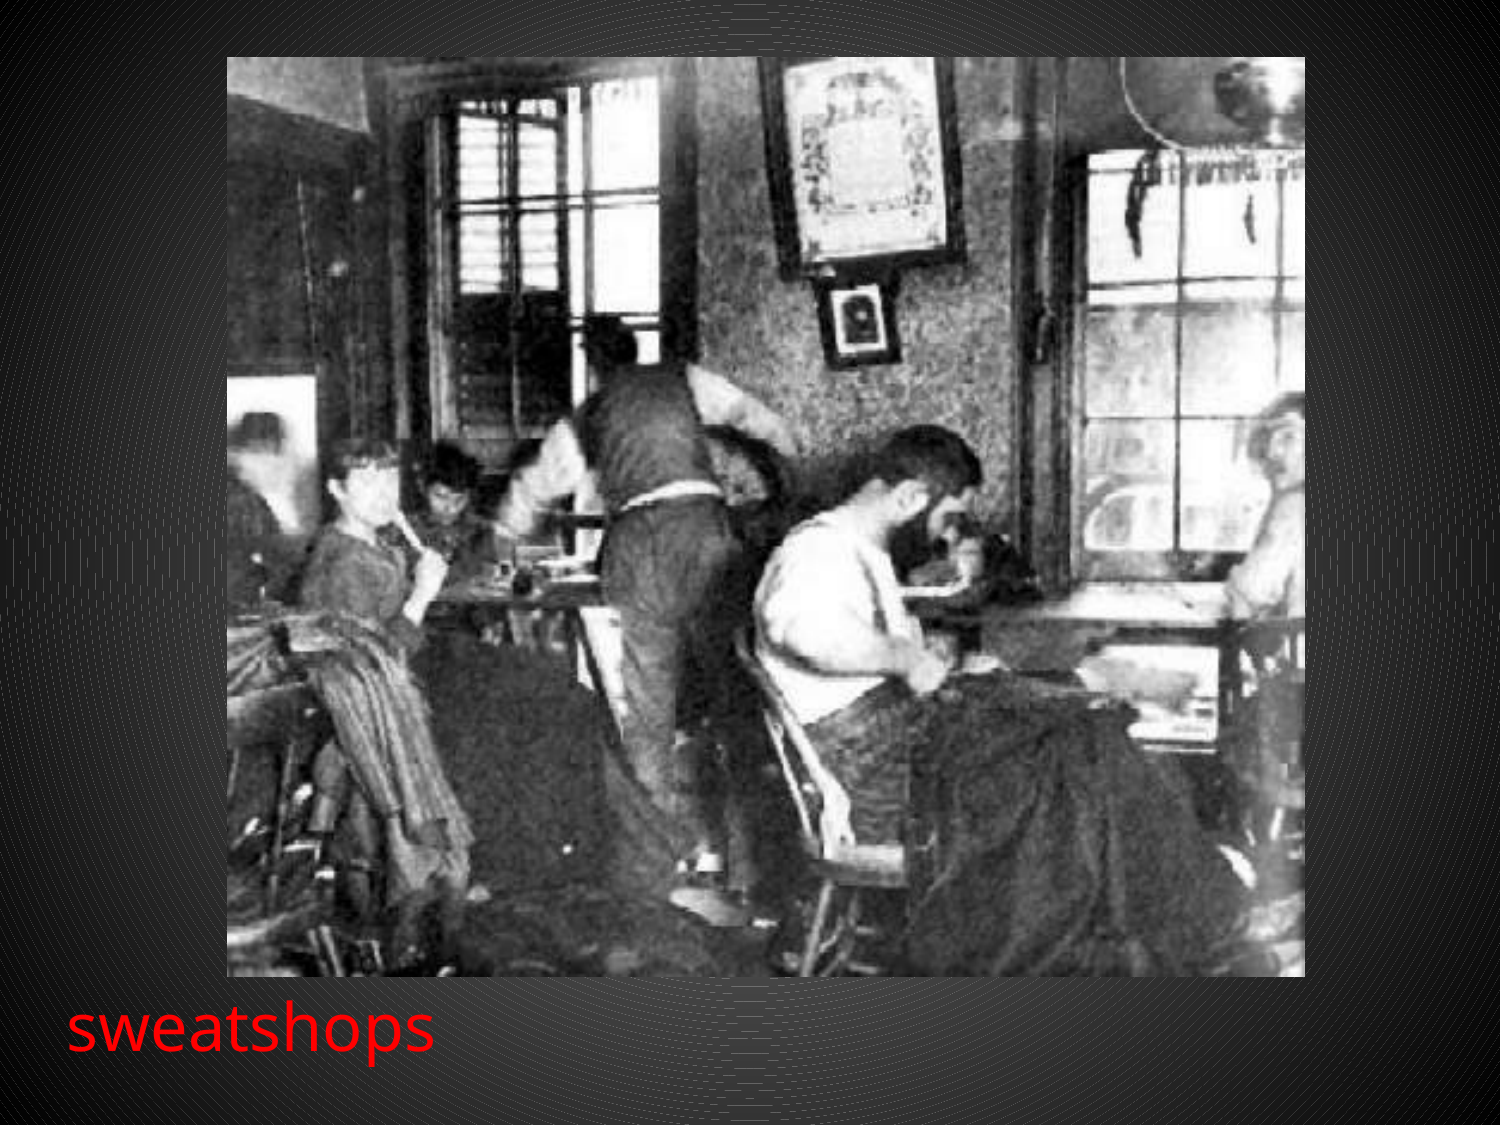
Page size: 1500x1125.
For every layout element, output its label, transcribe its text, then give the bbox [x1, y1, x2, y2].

picture [227, 57, 1305, 978]
text_box sweatshops [51, 976, 632, 1072]
